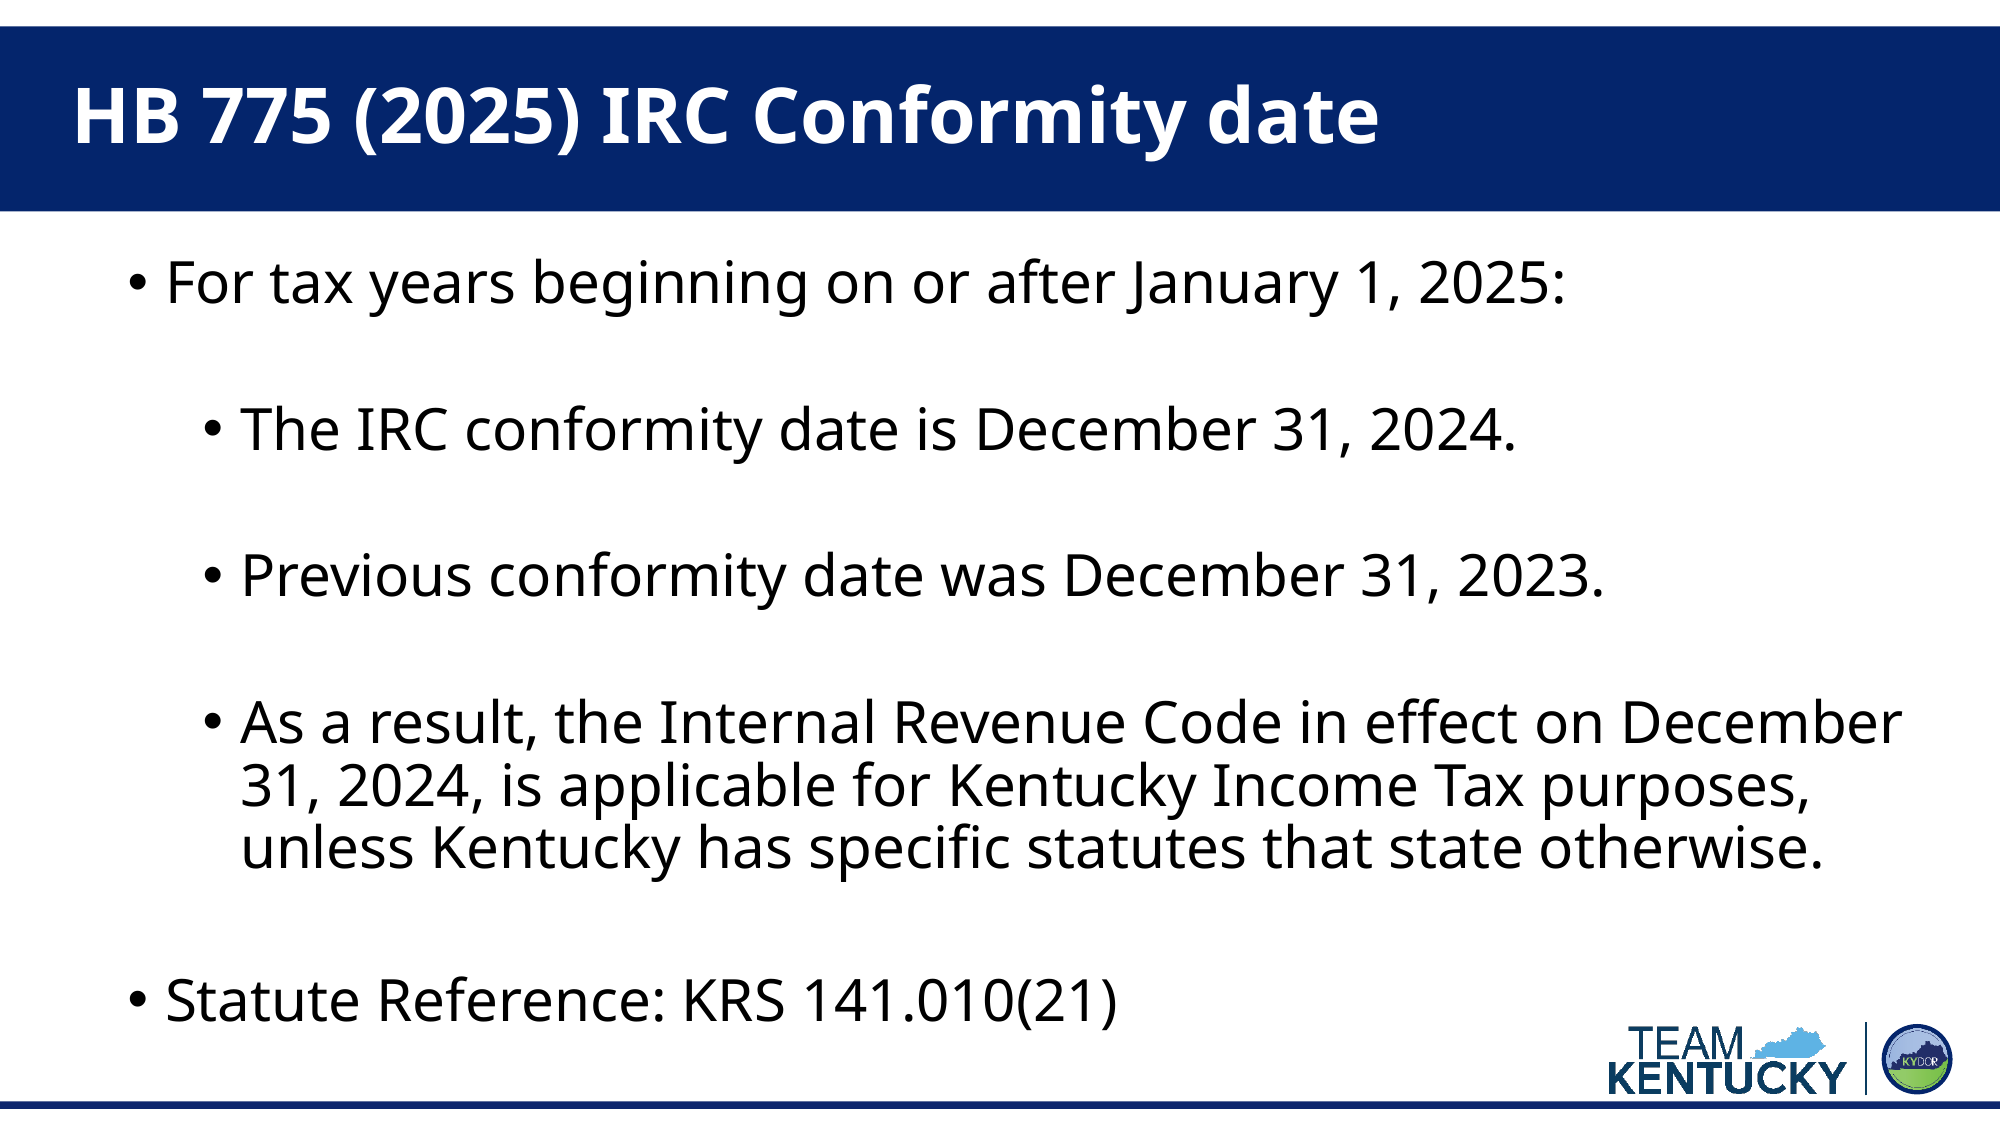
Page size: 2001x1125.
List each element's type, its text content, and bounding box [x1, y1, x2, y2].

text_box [1609, 1020, 1952, 1096]
text_box [0, 1100, 2000, 1110]
list For tax years beginning on or after January 1, 2025: The IRC conformity date is December 31, 2024. Previous conformity date was December 31, 2023. As a result, the Internal Revenue Code in effect on December 31, 2024, is applicable for Kentucky Income Tax purposes, unless Kentucky has specific statutes that state otherwise. Statute Reference: KRS 141.010(21) [37, 246, 2000, 1067]
title HB 775 (2025) IRC Conformity date [0, 25, 2000, 212]
